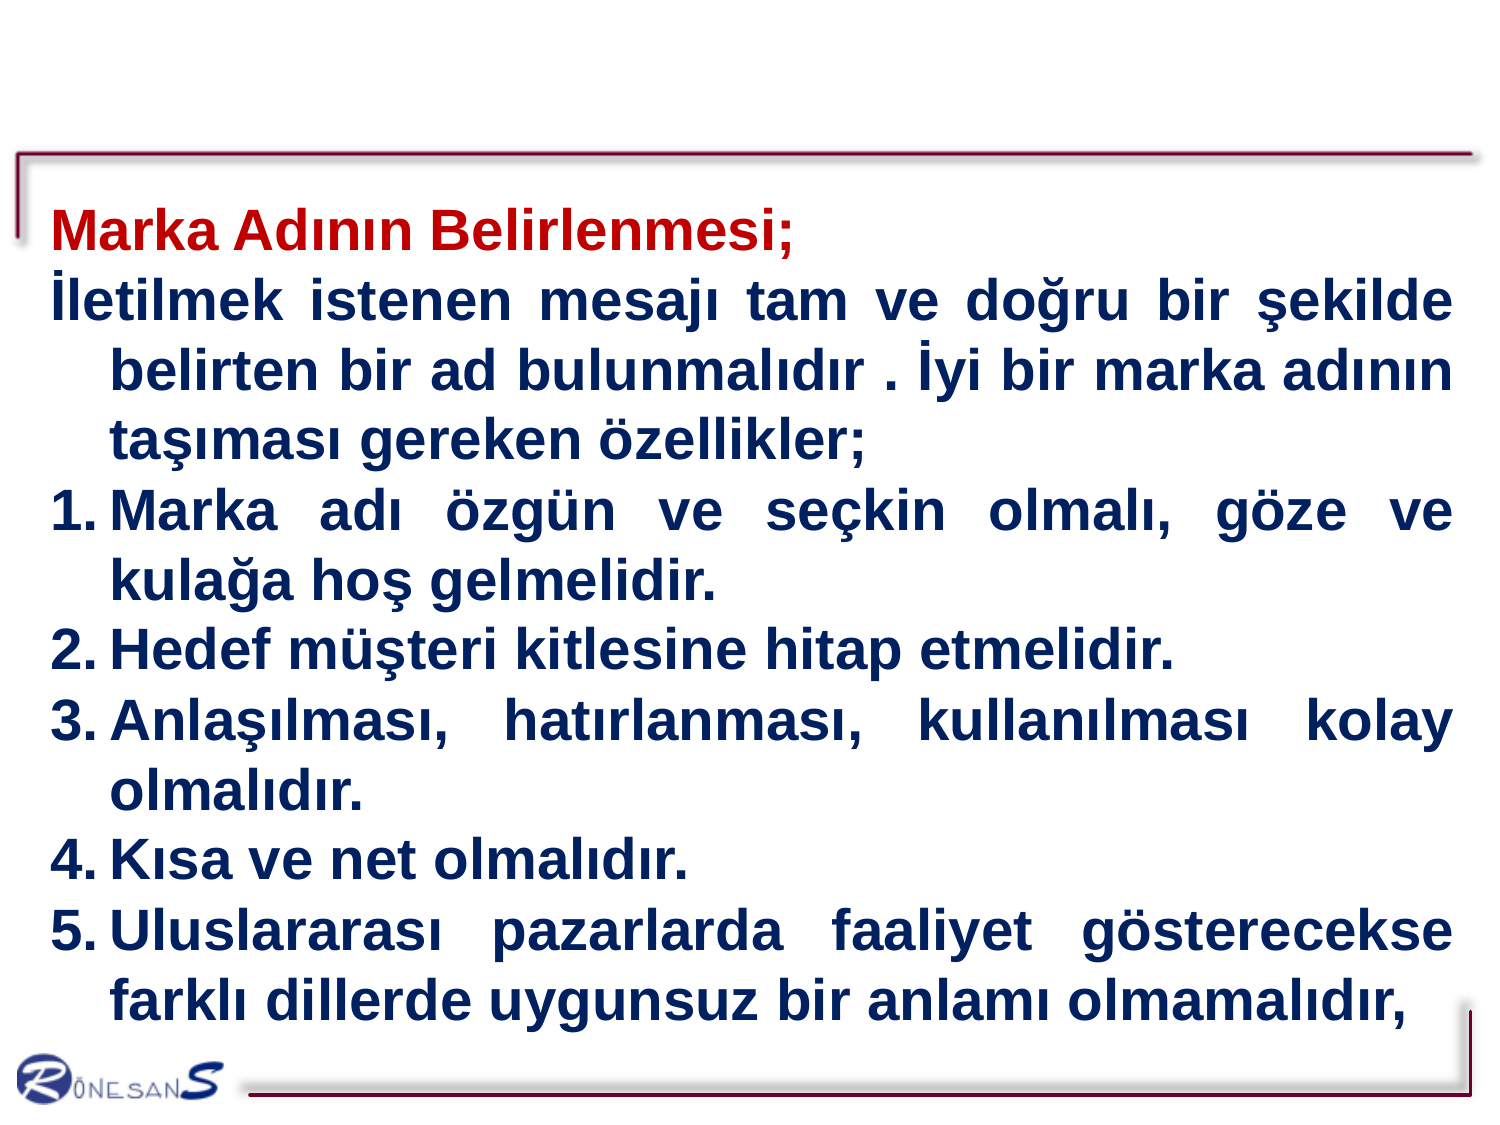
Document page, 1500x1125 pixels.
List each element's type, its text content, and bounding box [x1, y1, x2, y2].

picture [17, 1052, 227, 1105]
picture [1, 137, 1497, 263]
text_box Marka Adının Belirlenmesi; İletilmek istenen mesajı tam ve doğru bir şekilde belirten bir ad bulunmalıdır . İyi bir marka adının taşıması gereken özellikler; Marka adı özgün ve seçkin olmalı, göze ve kulağa hoş gelmelidir. Hedef müşteri kitlesine hitap etmelidir. Anlaşılması, hatırlanması, kullanılması kolay olmalıdır. Kısa ve net olmalıdır. Uluslararası pazarlarda faaliyet gösterecekse farklı dillerde uygunsuz bir anlamı olmamalıdır, [35, 184, 1471, 1035]
